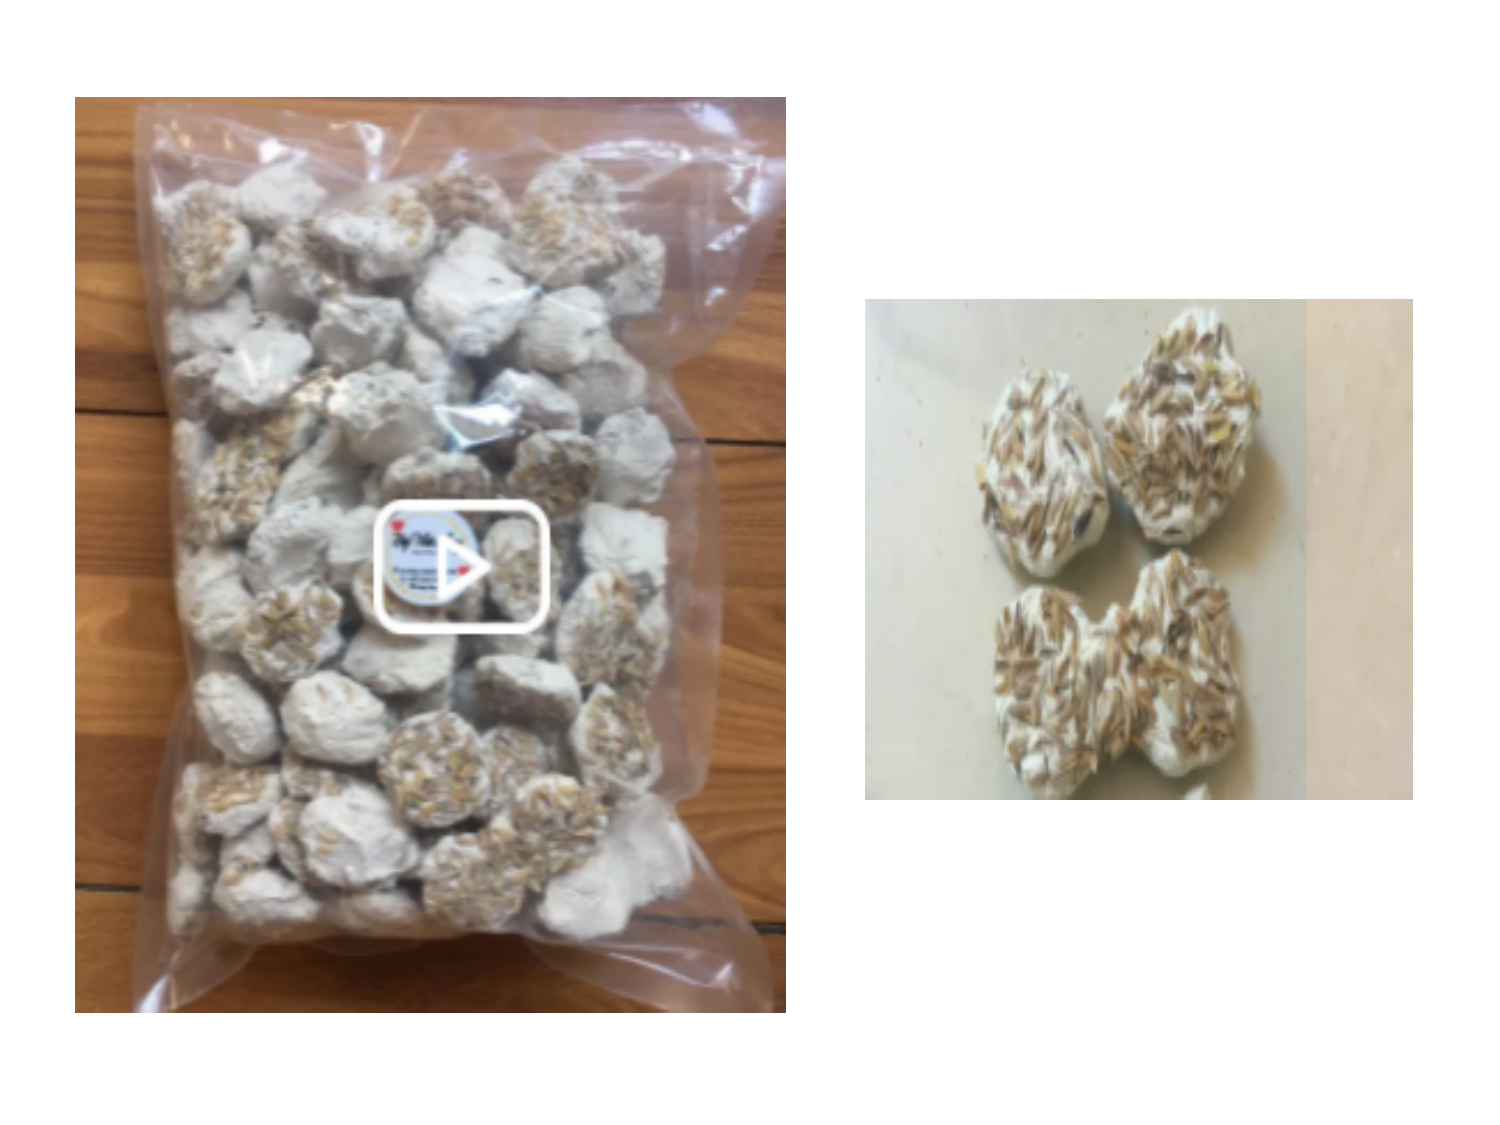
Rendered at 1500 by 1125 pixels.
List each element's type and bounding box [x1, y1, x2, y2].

picture [74, 96, 787, 1013]
picture [865, 299, 1413, 801]
